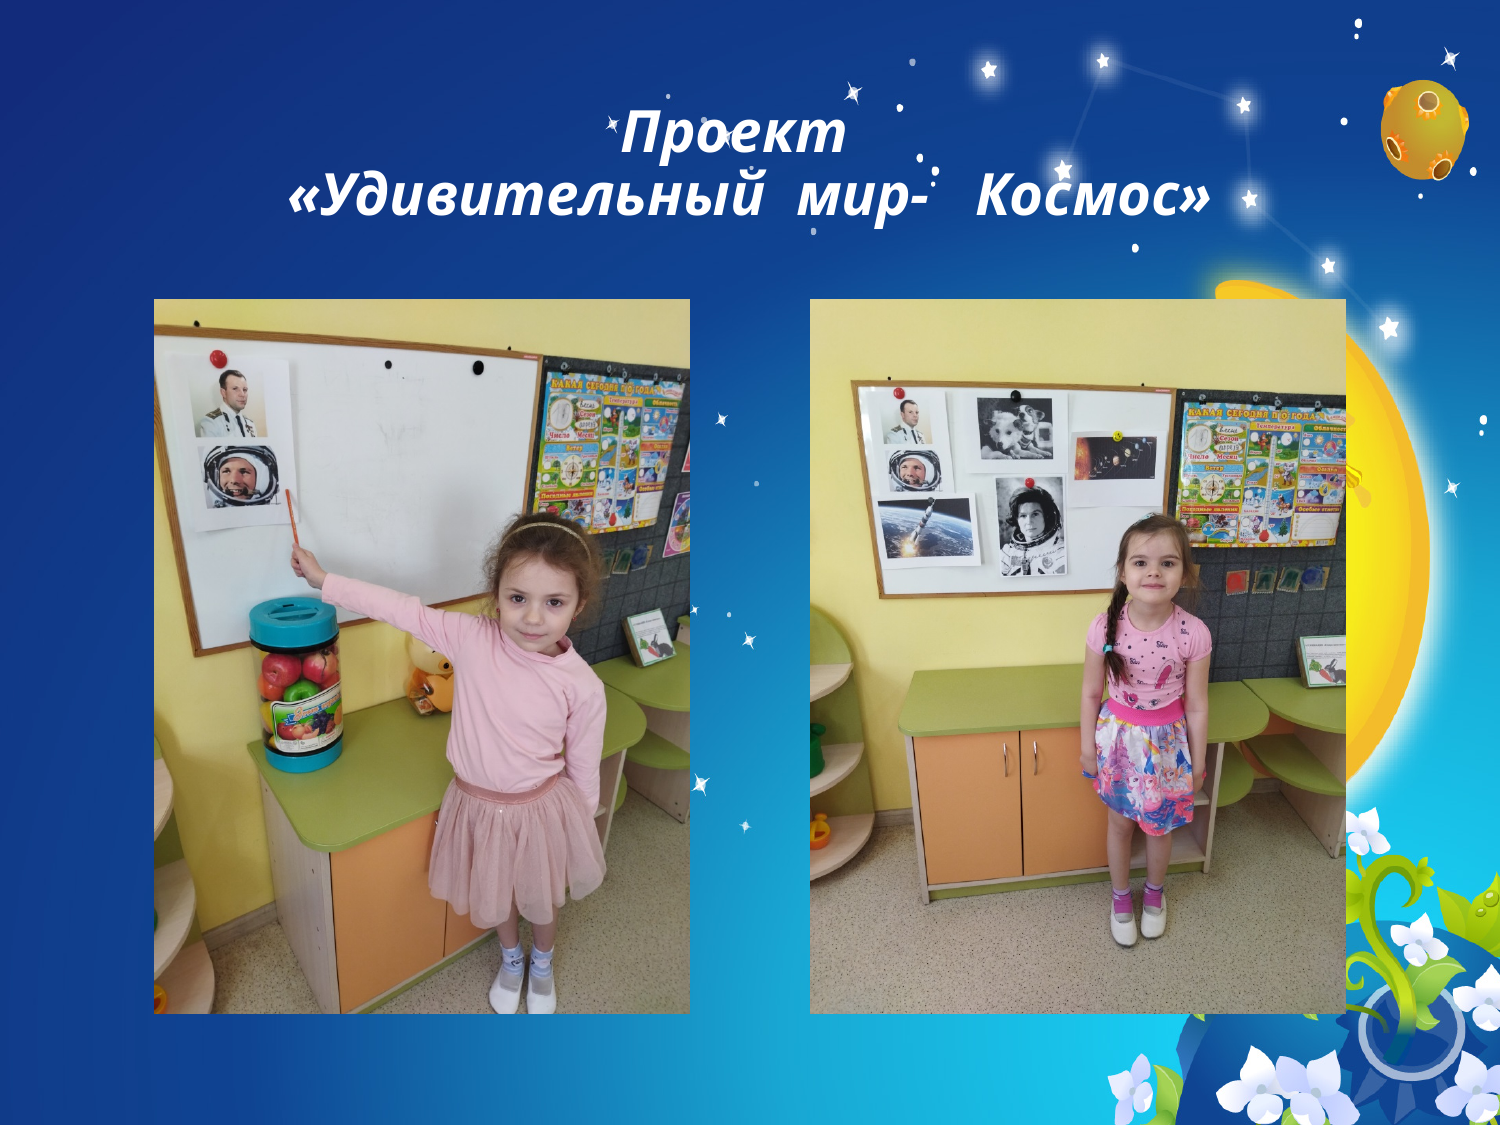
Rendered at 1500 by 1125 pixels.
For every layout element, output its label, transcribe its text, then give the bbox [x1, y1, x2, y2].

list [154, 299, 690, 1014]
picture [0, 0, 1500, 1125]
title Проект «Удивительный мир- Космос» [102, 59, 1398, 278]
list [810, 299, 1346, 1014]
